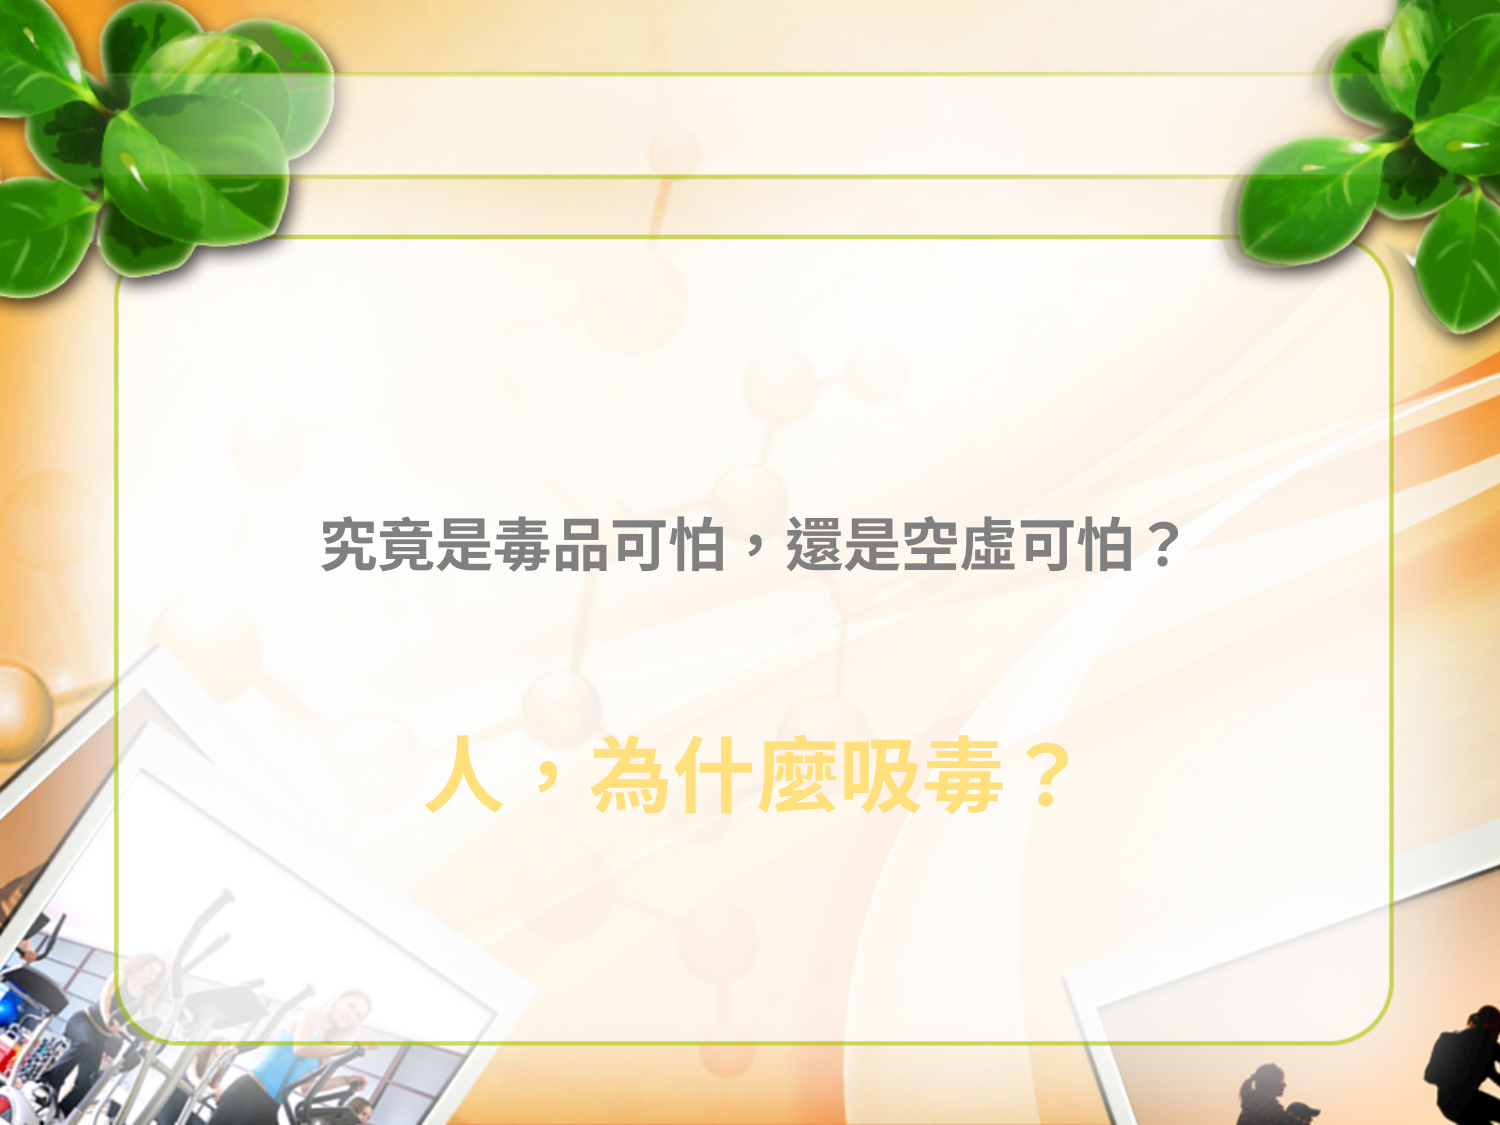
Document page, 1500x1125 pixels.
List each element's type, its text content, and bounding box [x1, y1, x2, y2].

title 人，為什麼吸毒？ [118, 716, 1394, 940]
picture [0, 0, 1500, 1125]
list 究竟是毒品可怕，還是空虛可怕？ [118, 476, 1394, 587]
